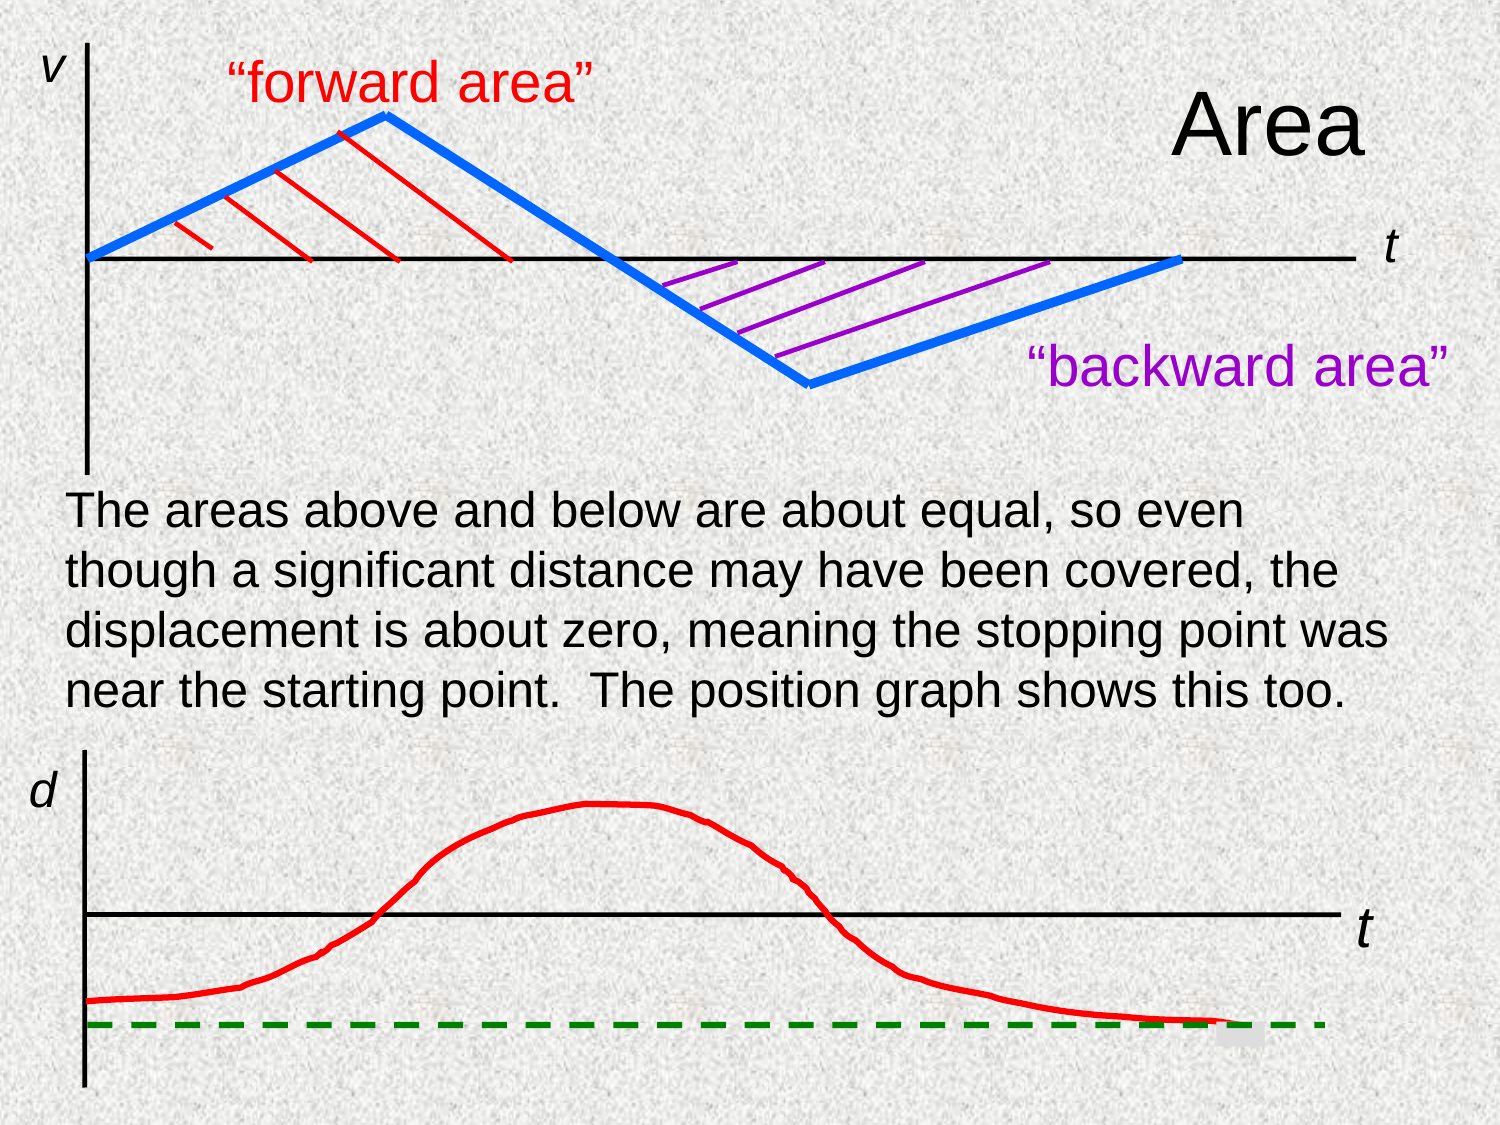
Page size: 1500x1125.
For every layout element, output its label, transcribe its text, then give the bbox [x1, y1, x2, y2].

text_box The areas above and below are about equal, so even though a significant distance may have been covered, the displacement is about zero, meaning the stopping point was near the starting point. The position graph shows this too. [50, 484, 1425, 725]
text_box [24, 24, 1466, 476]
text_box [0, 749, 1451, 1088]
picture [0, 0, 1500, 1125]
